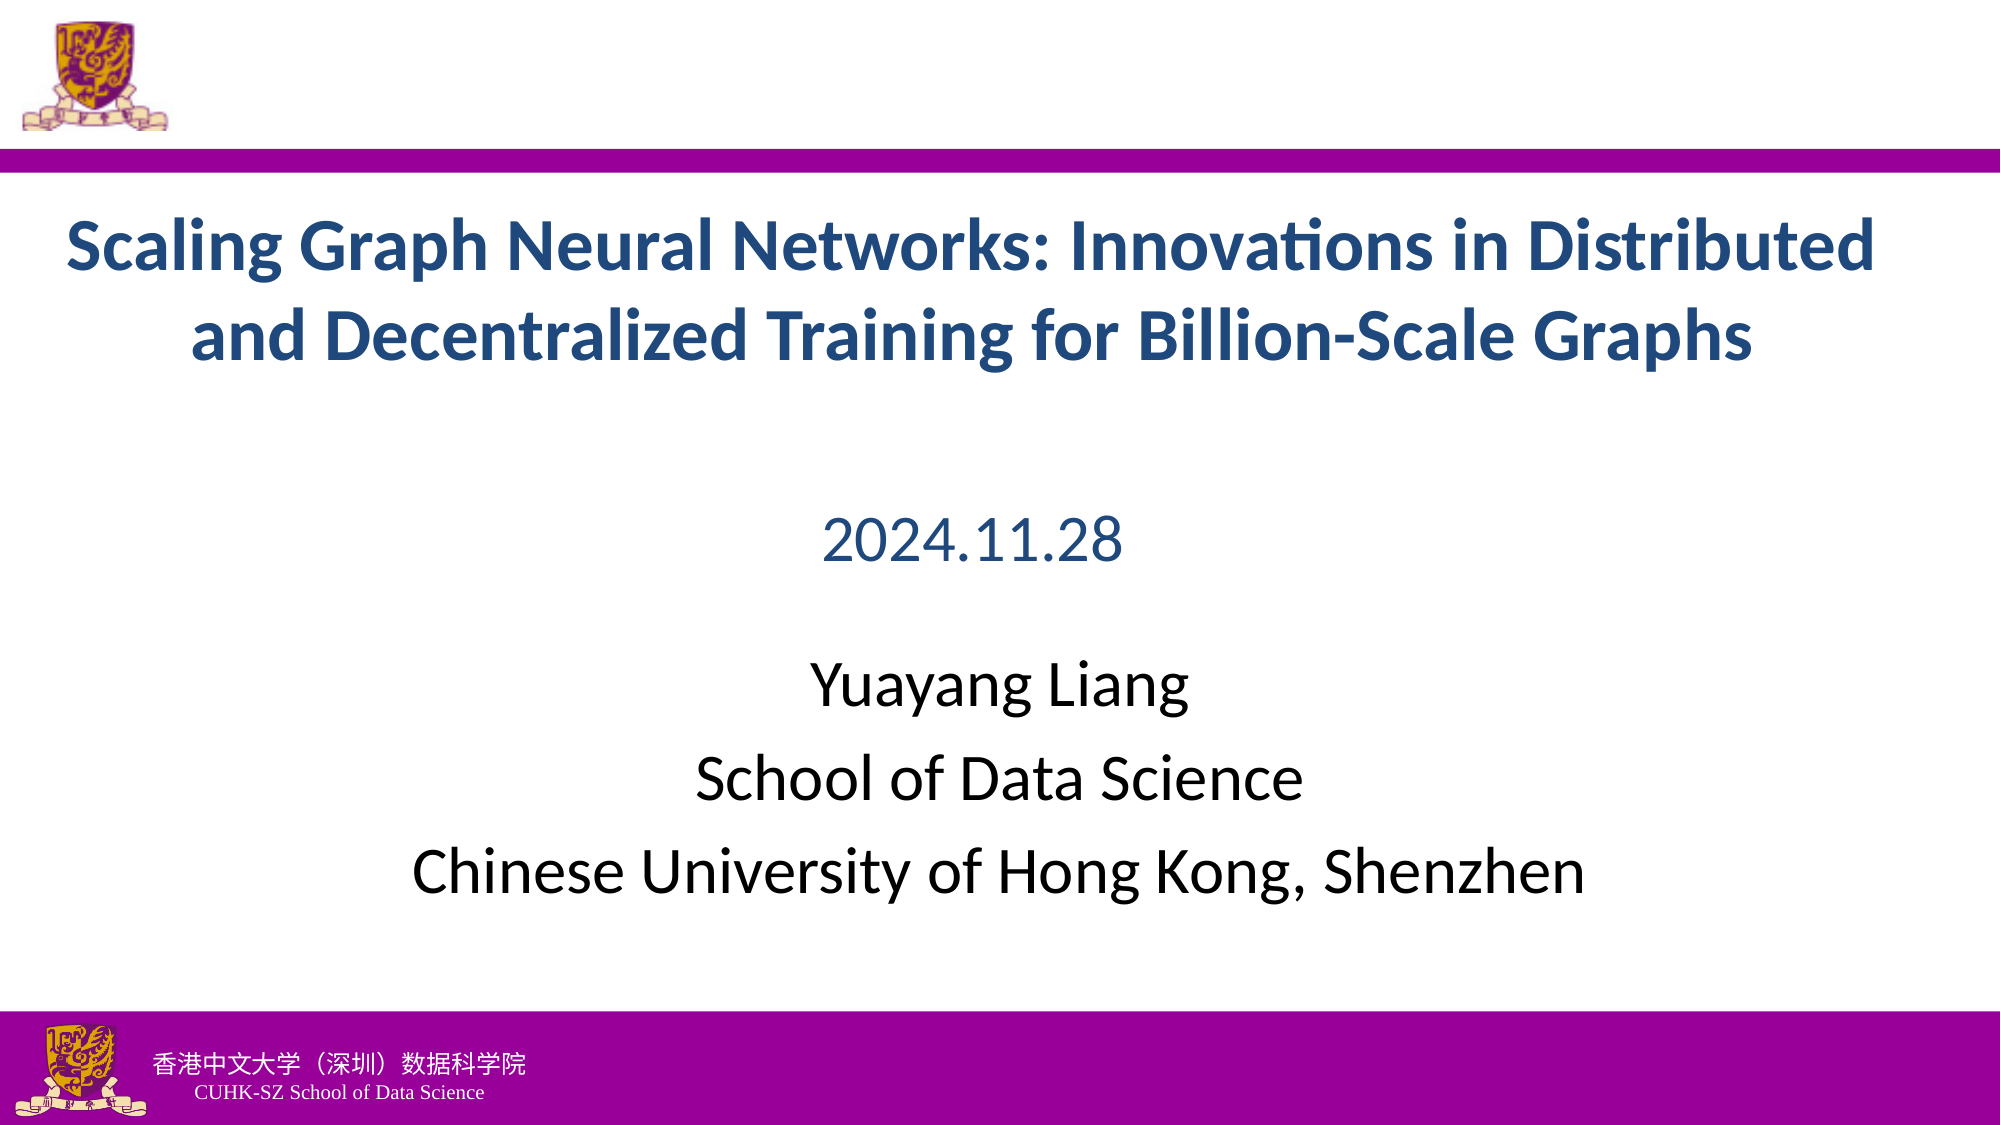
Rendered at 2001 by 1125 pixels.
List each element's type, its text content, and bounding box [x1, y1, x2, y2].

picture [14, 1023, 149, 1117]
subtitle Yuayang Liang School of Data Science Chinese University of Hong Kong, Shenzhen [299, 632, 1701, 942]
picture [21, 20, 173, 131]
title Scaling Graph Neural Networks: Innovations in Distributed and Decentralized Training for Billion-Scale Graphs 2024.11.28 [37, 230, 1908, 540]
